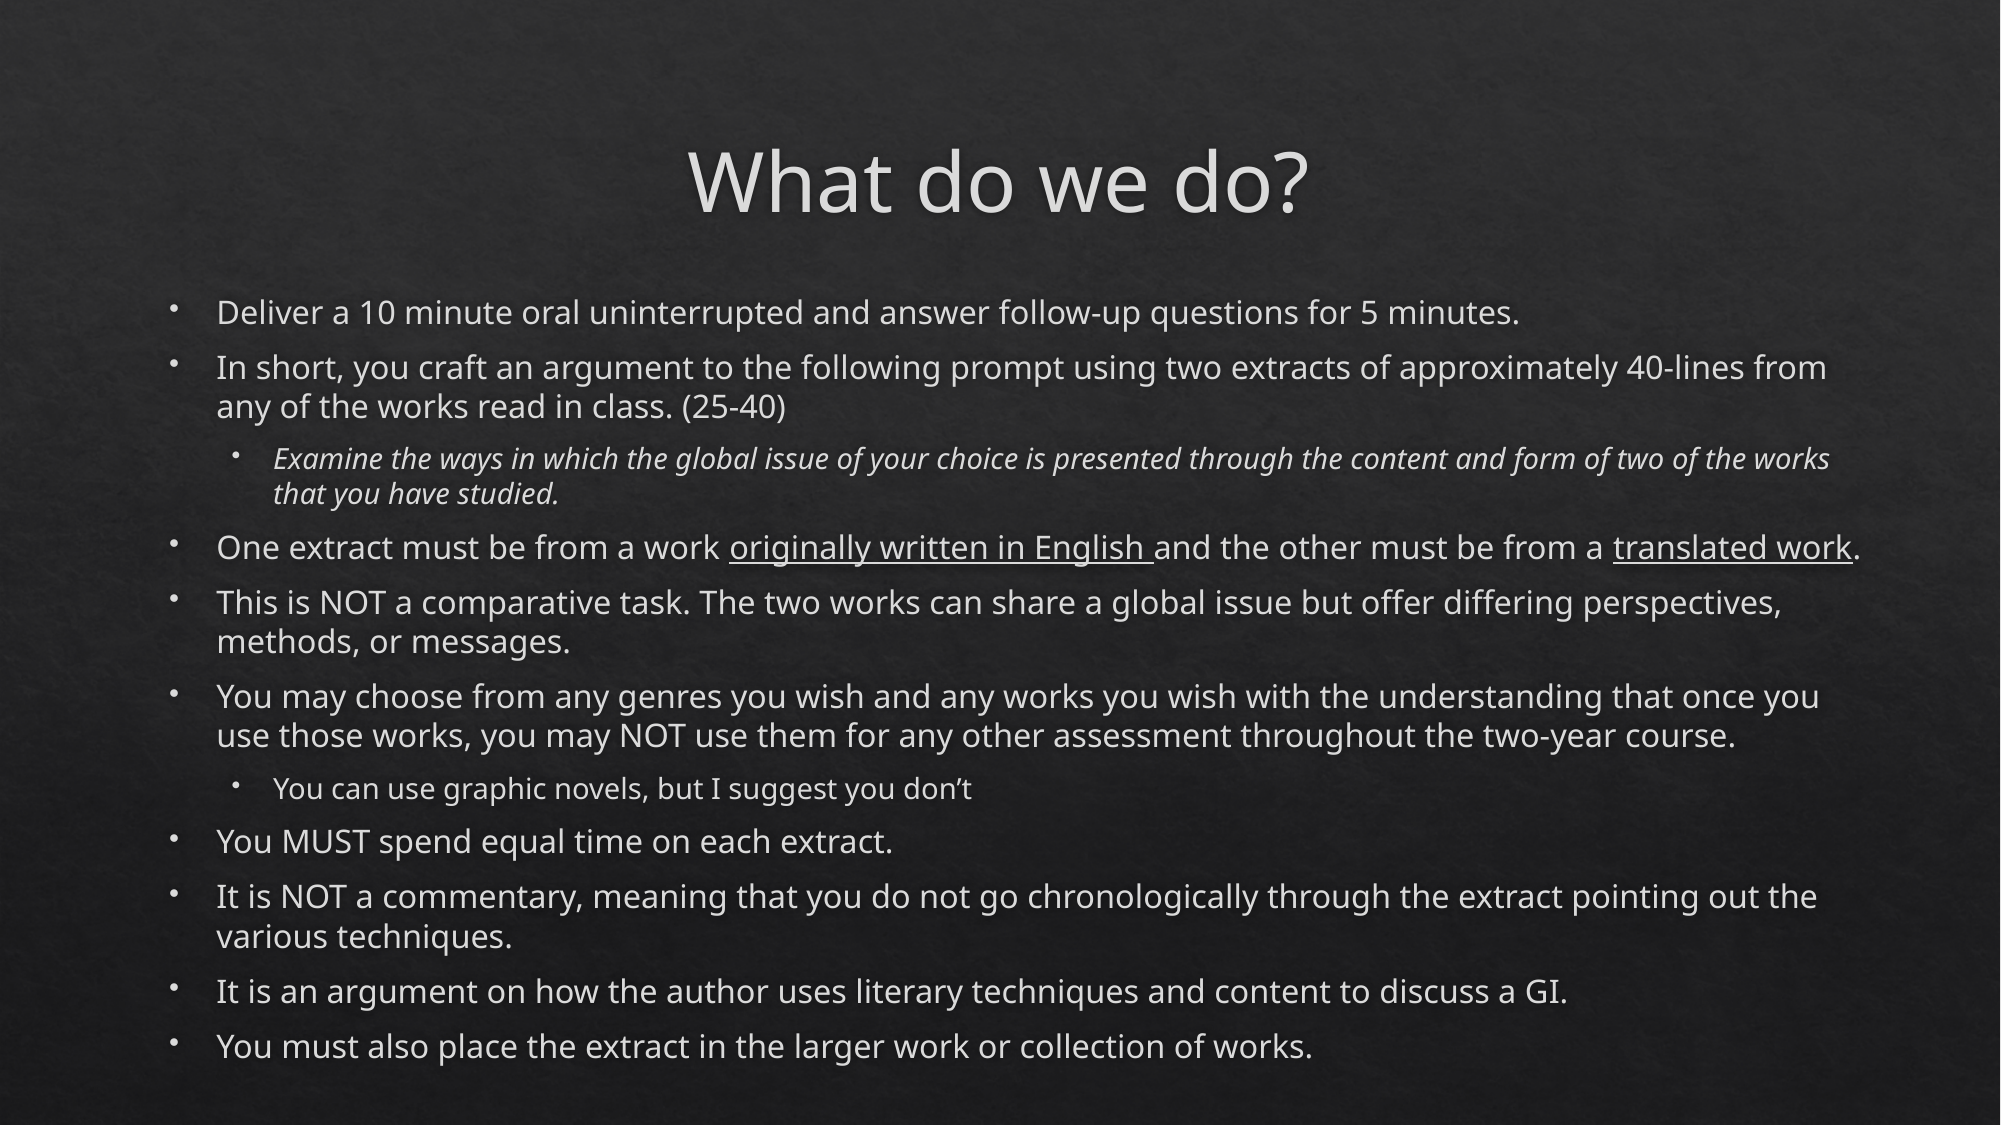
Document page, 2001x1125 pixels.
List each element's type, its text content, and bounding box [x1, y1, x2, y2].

title What do we do? [149, 99, 1849, 260]
list Deliver a 10 minute oral uninterrupted and answer follow-up questions for 5 minutes. In short, you craft an argument to the following prompt using two extracts of approximately 40-lines from any of the works read in class. (25-40) Examine the ways in which the global issue of your choice is presented through the content and form of two of the works that you have studied. One extract must be from a work originally written in English and the other must be from a translated work. This is NOT a comparative task. The two works can share a global issue but offer differing perspectives, methods, or messages. You may choose from any genres you wish and any works you wish with the understanding that once you use those works, you may NOT use them for any other assessment throughout the two-year course. You can use graphic novels, but I suggest you don’t You MUST spend equal time on each extract. It is NOT a commentary, meaning that you do not go chronologically through the extract pointing out the various techniques. It is an argument on how the author uses literary techniques and content to discuss a GI. You must also place the extract in the larger work or collection of works. [149, 284, 1880, 1093]
